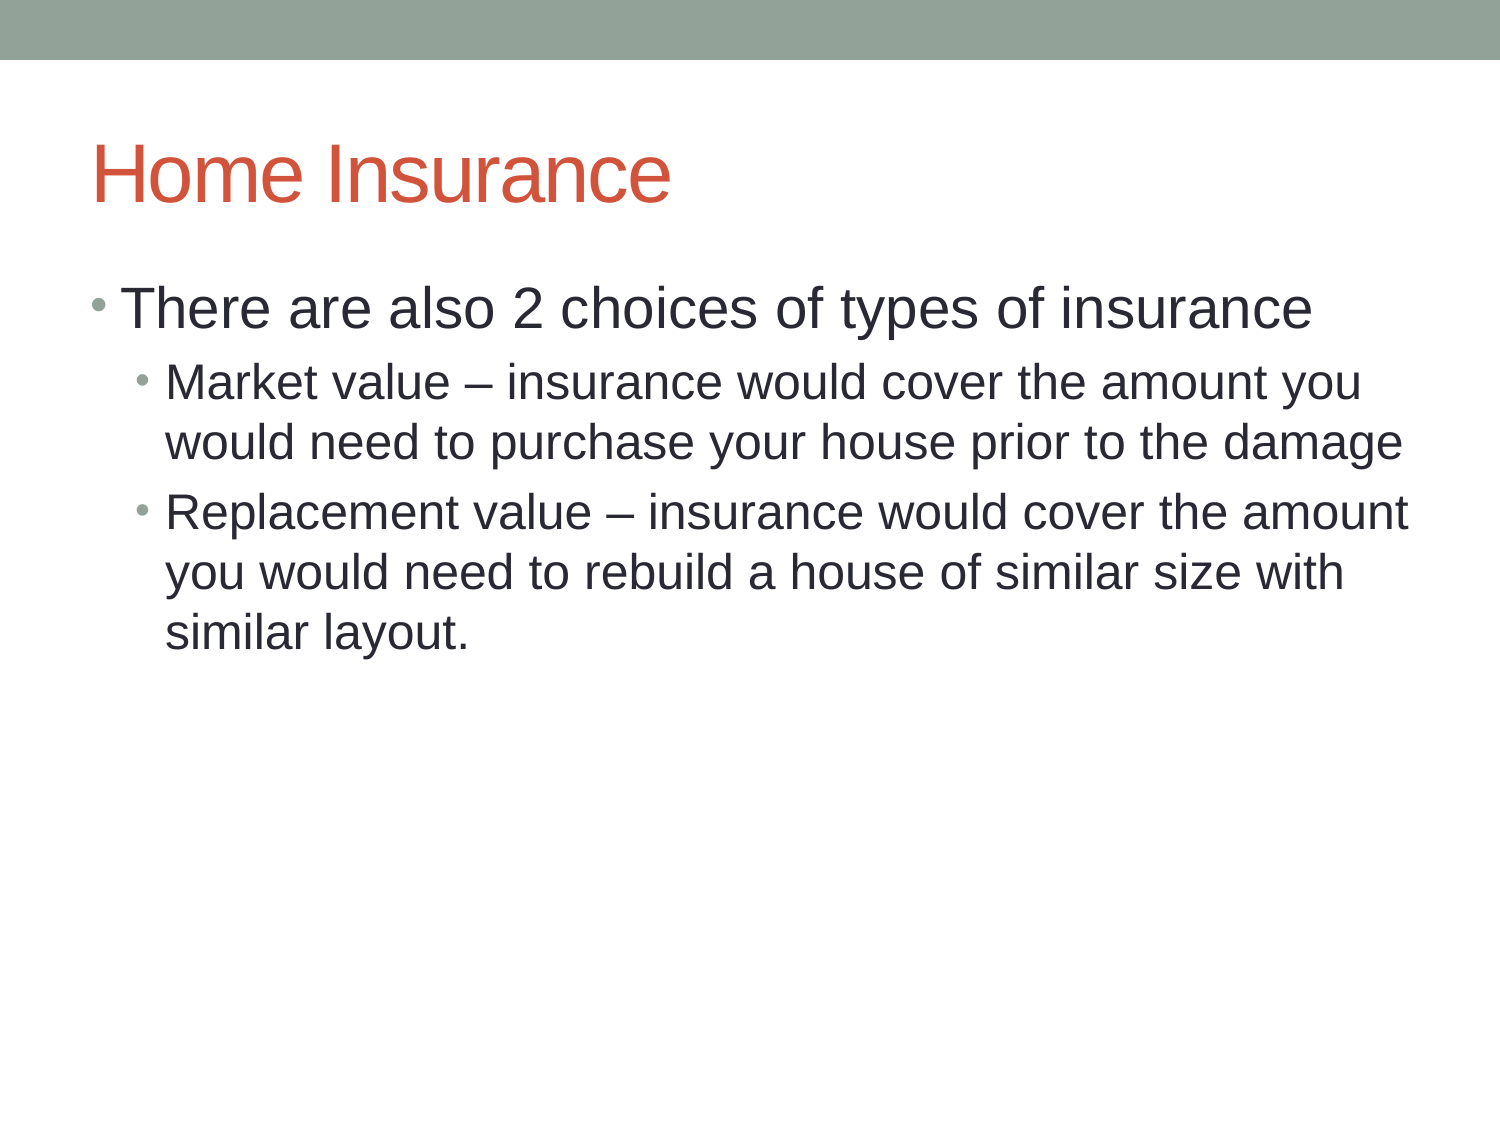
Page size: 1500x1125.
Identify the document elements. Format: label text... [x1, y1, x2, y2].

list There are also 2 choices of types of insurance Market value – insurance would cover the amount you would need to purchase your house prior to the damage Replacement value – insurance would cover the amount you would need to rebuild a house of similar size with similar layout. [75, 262, 1425, 1063]
title Home Insurance [75, 87, 1425, 250]
